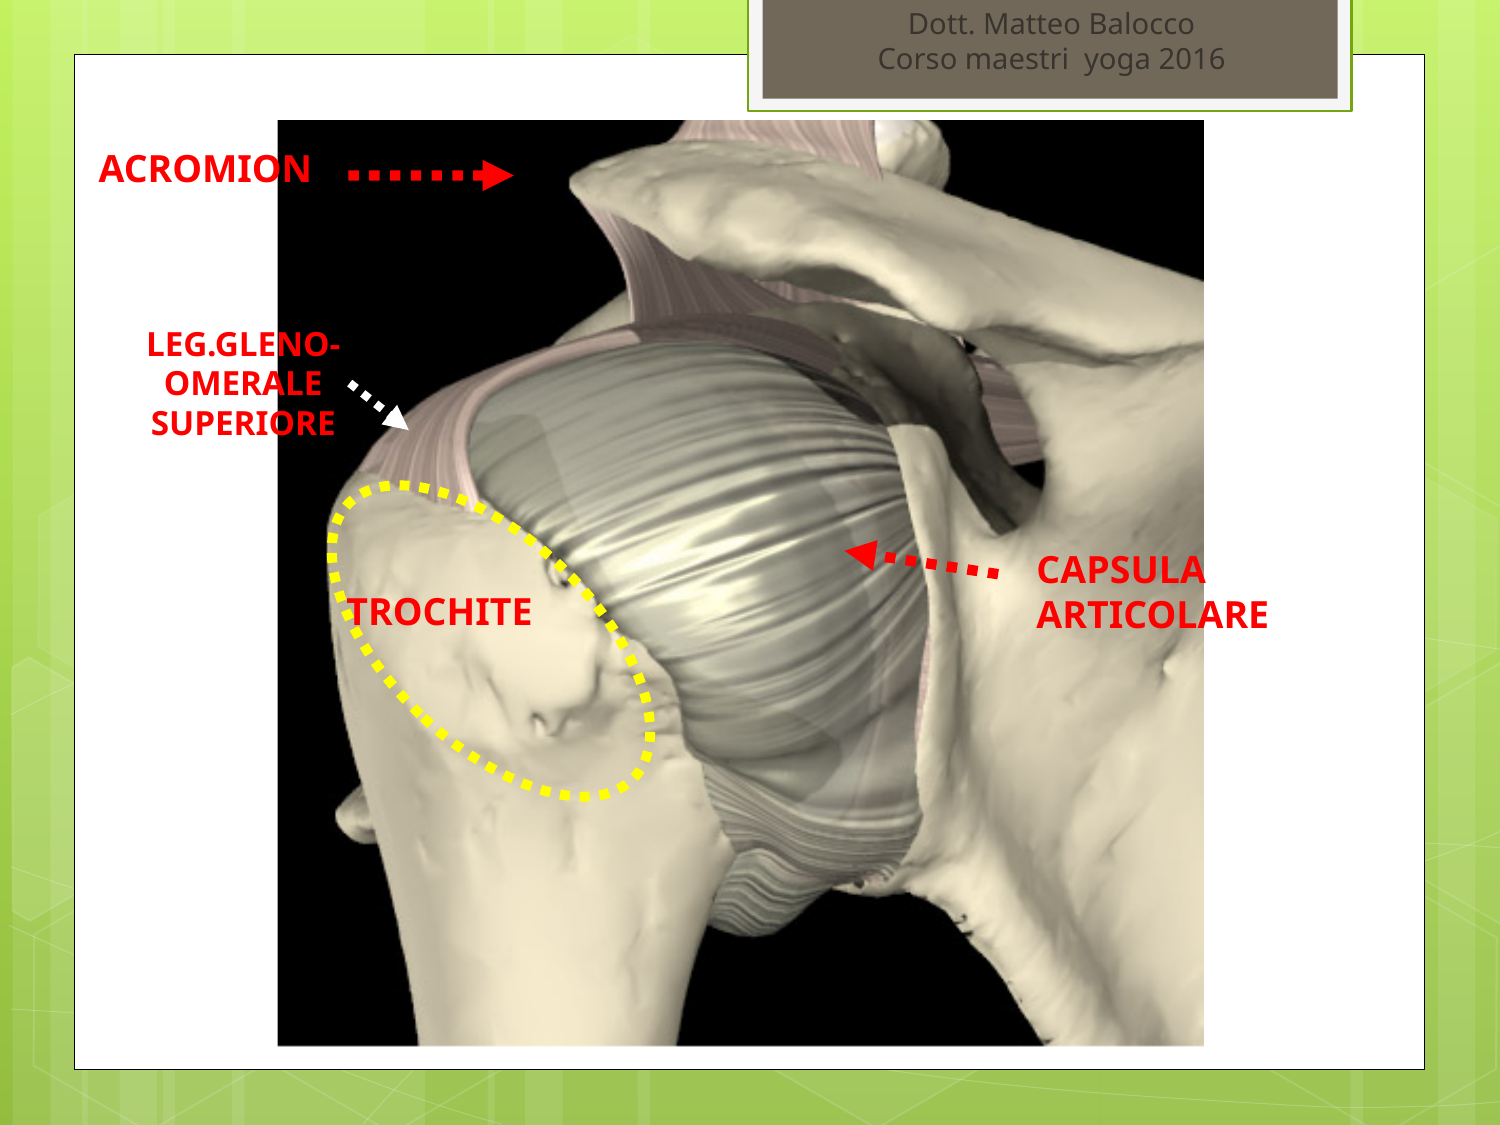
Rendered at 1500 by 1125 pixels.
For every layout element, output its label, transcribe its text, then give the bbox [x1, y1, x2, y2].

text_box Dott. Matteo Balocco Corso maestri yoga 2016 [779, 0, 1324, 83]
text_box LEG.GLENO-OMERALE SUPERIORE [83, 315, 271, 450]
text_box CAPSULA ARTICOLARE [1211, 538, 1400, 644]
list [277, 119, 1205, 1049]
text_box ACROMION [83, 137, 271, 198]
